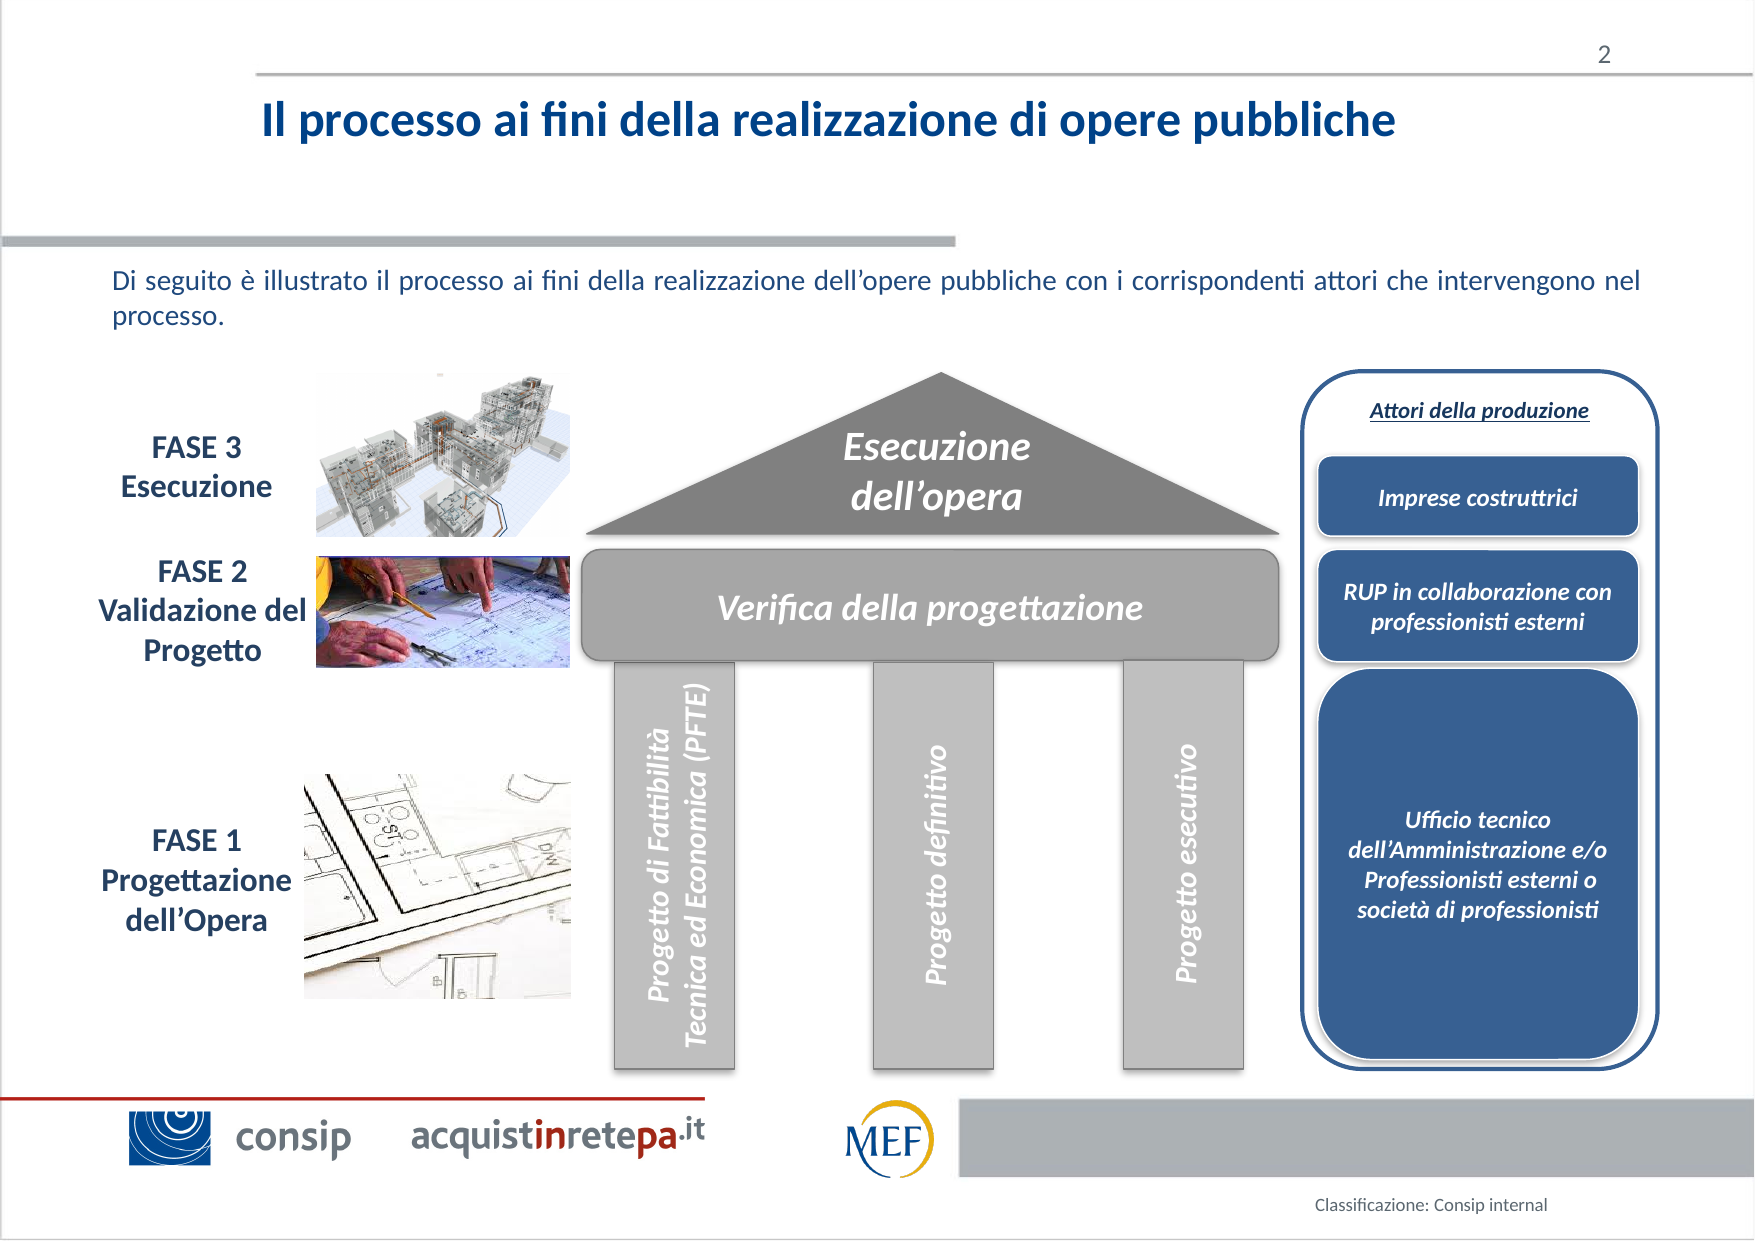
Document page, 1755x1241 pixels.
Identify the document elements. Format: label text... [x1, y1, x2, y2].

text_box Di seguito è illustrato il processo ai fini della realizzazione dell’opere pubbliche con i corrispondenti attori che intervengono nel processo. [97, 253, 1657, 374]
text_box Progetto esecutivo [1123, 659, 1244, 1070]
text_box FASE 3 Esecuzione [74, 417, 310, 512]
picture [0, 0, 1755, 1241]
text_box Verifica della progettazione [580, 548, 1280, 662]
text_box Imprese costruttrici [1316, 454, 1640, 537]
text_box Progetto definitivo [873, 662, 994, 1070]
text_box FASE 2 Validazione del Progetto [80, 541, 326, 676]
text_box RUP in collaborazione con professionisti esterni [1316, 548, 1640, 663]
text_box FASE 1 Progettazione dell’Opera [66, 811, 299, 946]
text_box Esecuzione dell’opera [586, 372, 1280, 535]
text_box Il processo ai fini della realizzazione di opere pubbliche [243, 83, 1657, 231]
text_box Ufficio tecnico dell’Amministrazione e/o Professionisti esterni o società di professionisti [1316, 667, 1640, 1061]
text_box Progetto di Fattibilità Tecnica ed Economica (PFTE) [614, 668, 735, 1070]
text_box Attori della produzione [1300, 374, 1660, 1072]
